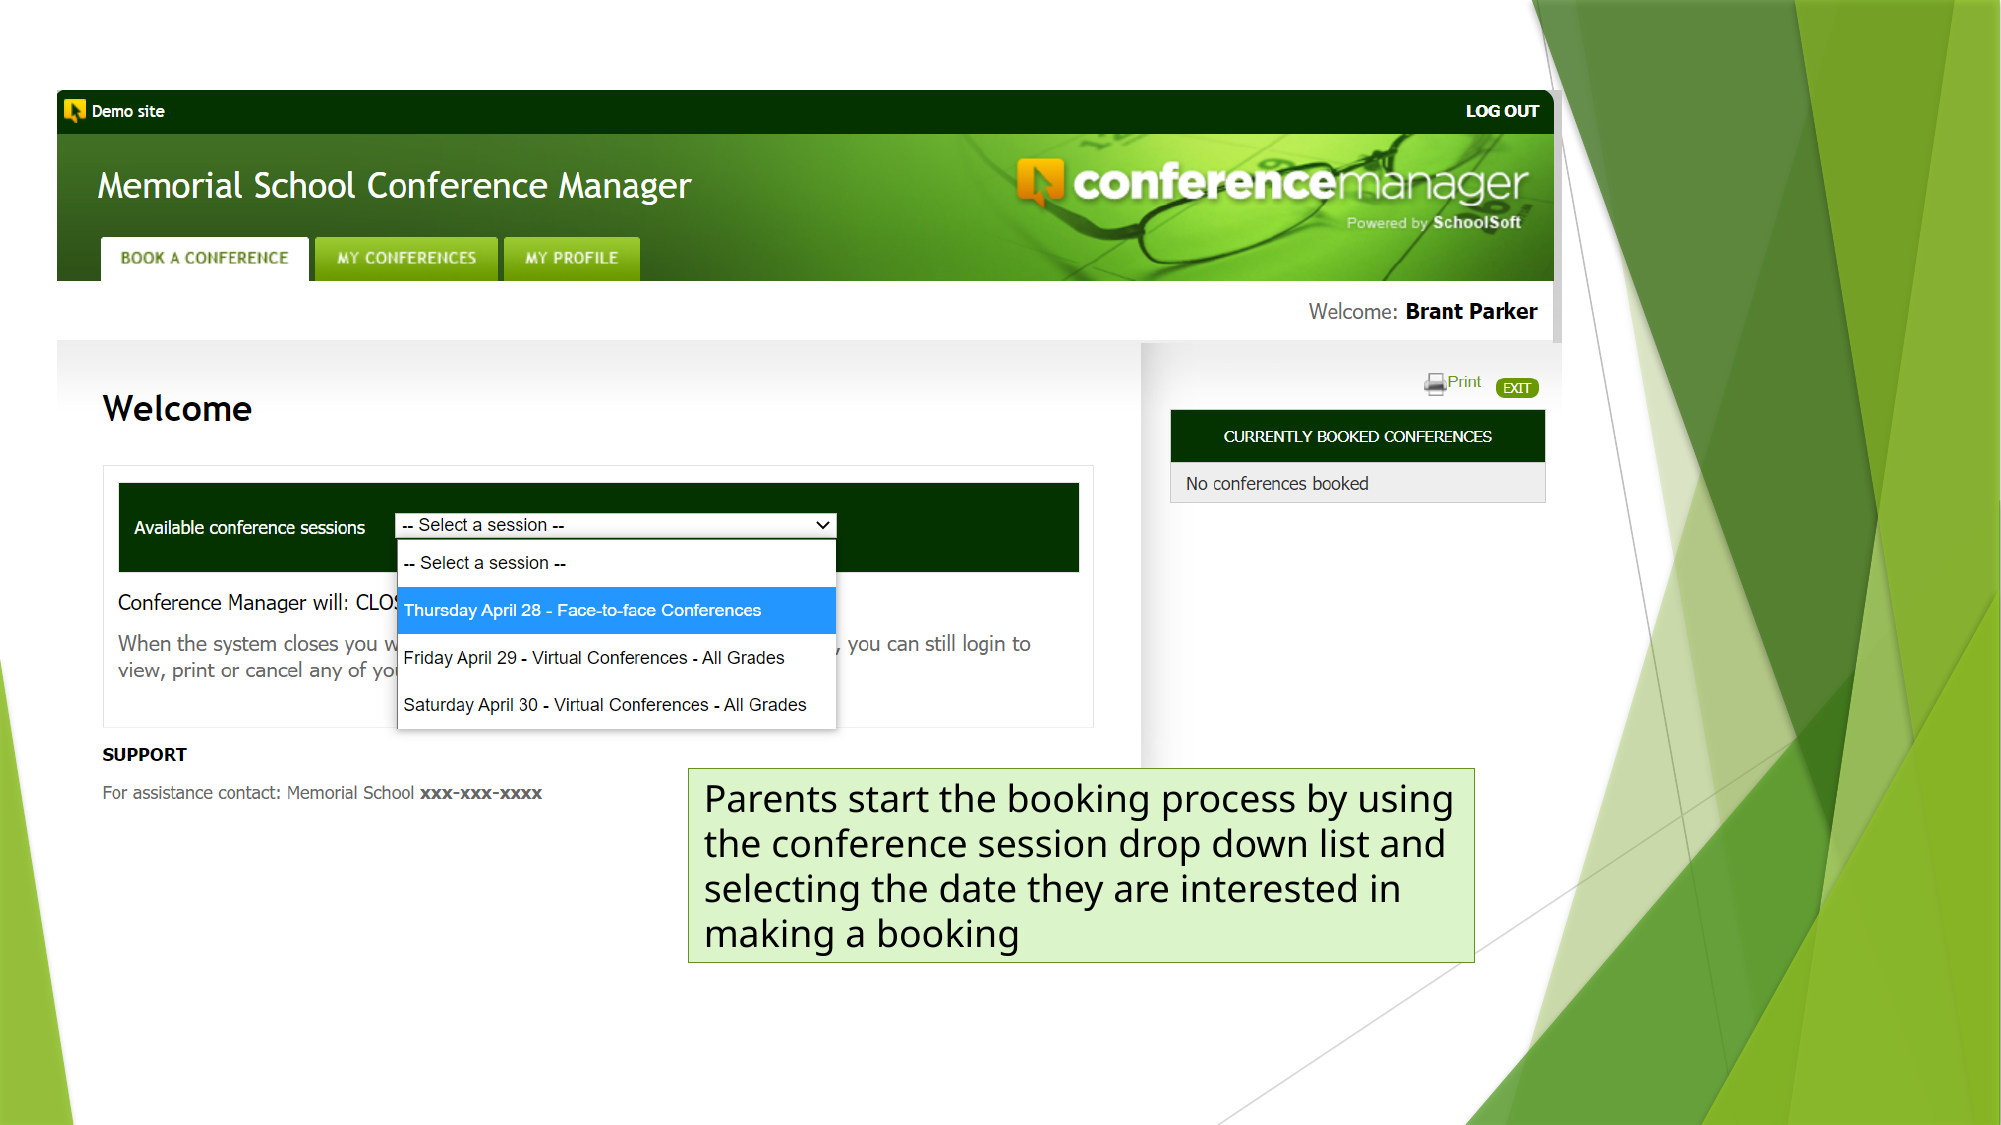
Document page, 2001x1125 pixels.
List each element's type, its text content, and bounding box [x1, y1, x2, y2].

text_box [57, 89, 1563, 845]
text_box Parents start the booking process by using the conference session drop down list and selecting the date they are interested in making a booking [688, 855, 1475, 963]
